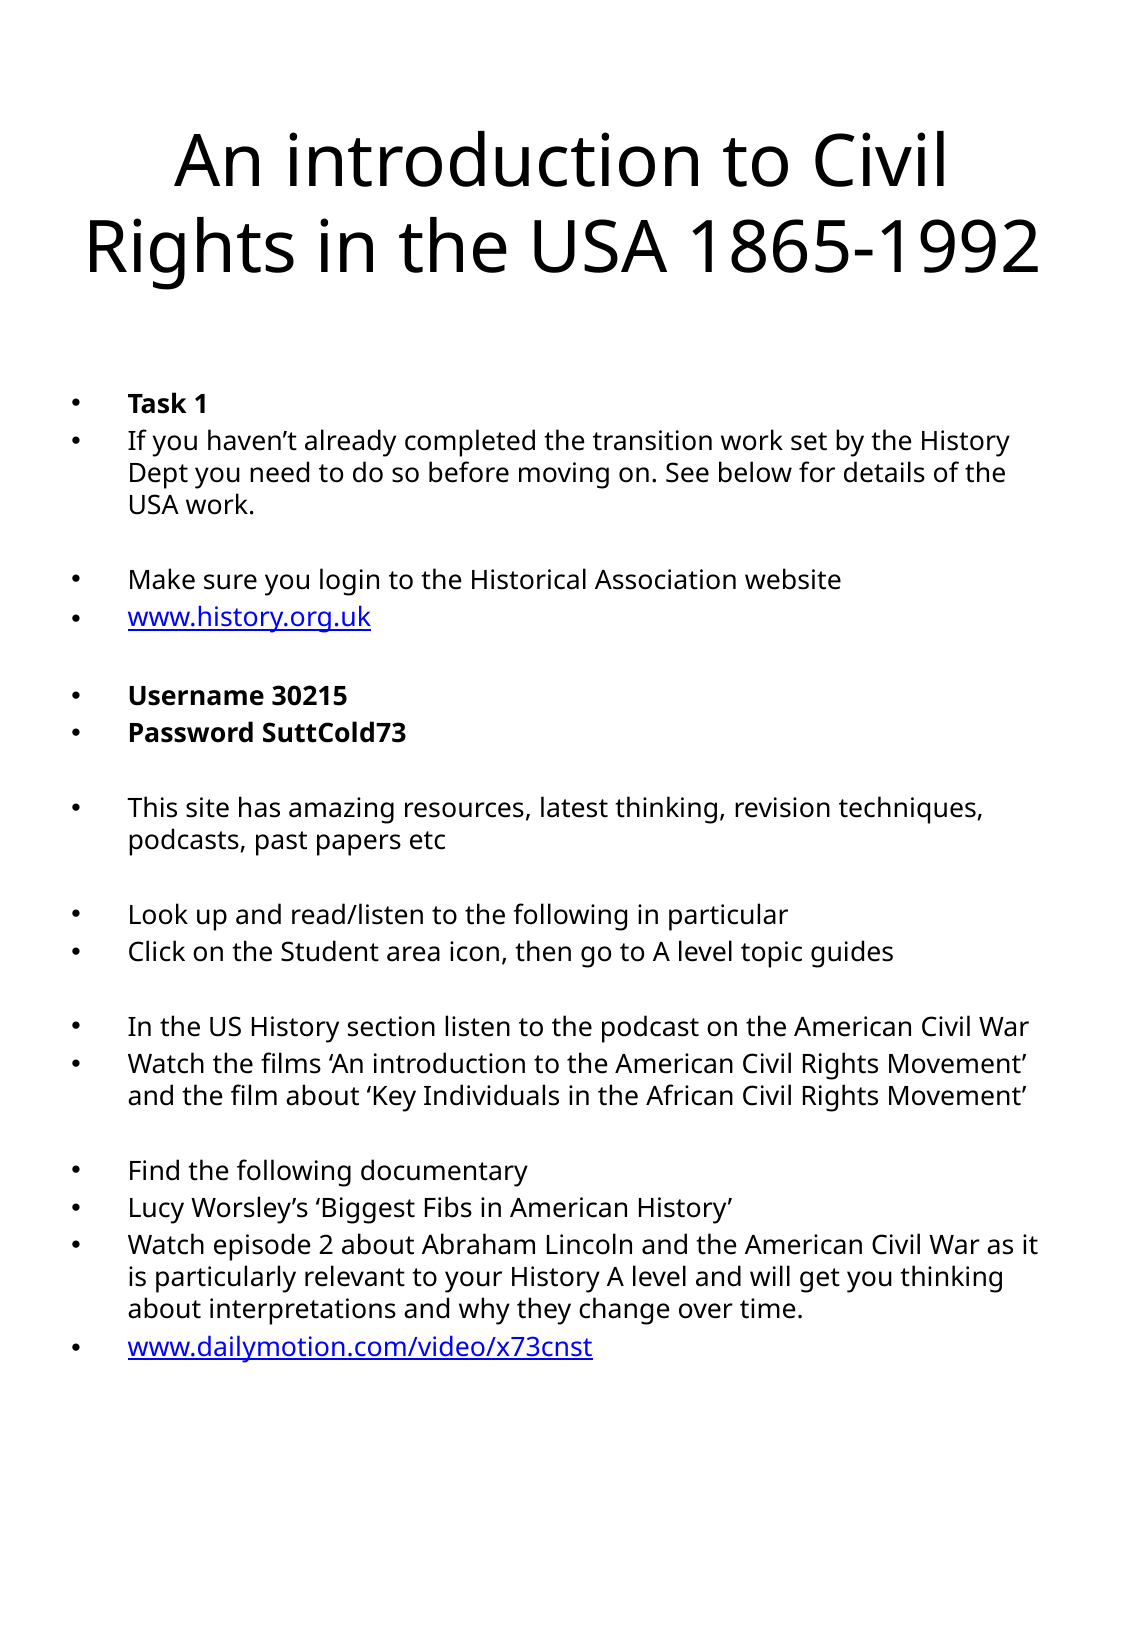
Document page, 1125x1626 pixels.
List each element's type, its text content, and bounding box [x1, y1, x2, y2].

title An introduction to Civil Rights in the USA 1865-1992 [56, 65, 1069, 336]
list Task 1 If you haven’t already completed the transition work set by the History Dept you need to do so before moving on. See below for details of the USA work. Make sure you login to the Historical Association website www.history.org.uk Username 30215 Password SuttCold73 This site has amazing resources, latest thinking, revision techniques, podcasts, past papers etc Look up and read/listen to the following in particular Click on the Student area icon, then go to A level topic guides In the US History section listen to the podcast on the American Civil War Watch the films ‘An introduction to the American Civil Rights Movement’ and the film about ‘Key Individuals in the African Civil Rights Movement’ Find the following documentary Lucy Worsley’s ‘Biggest Fibs in American History’ Watch episode 2 about Abraham Lincoln and the American Civil War as it is particularly relevant to your History A level and will get you thinking about interpretations and why they change over time. www.dailymotion.com/video/x73cnst [56, 379, 1069, 1452]
